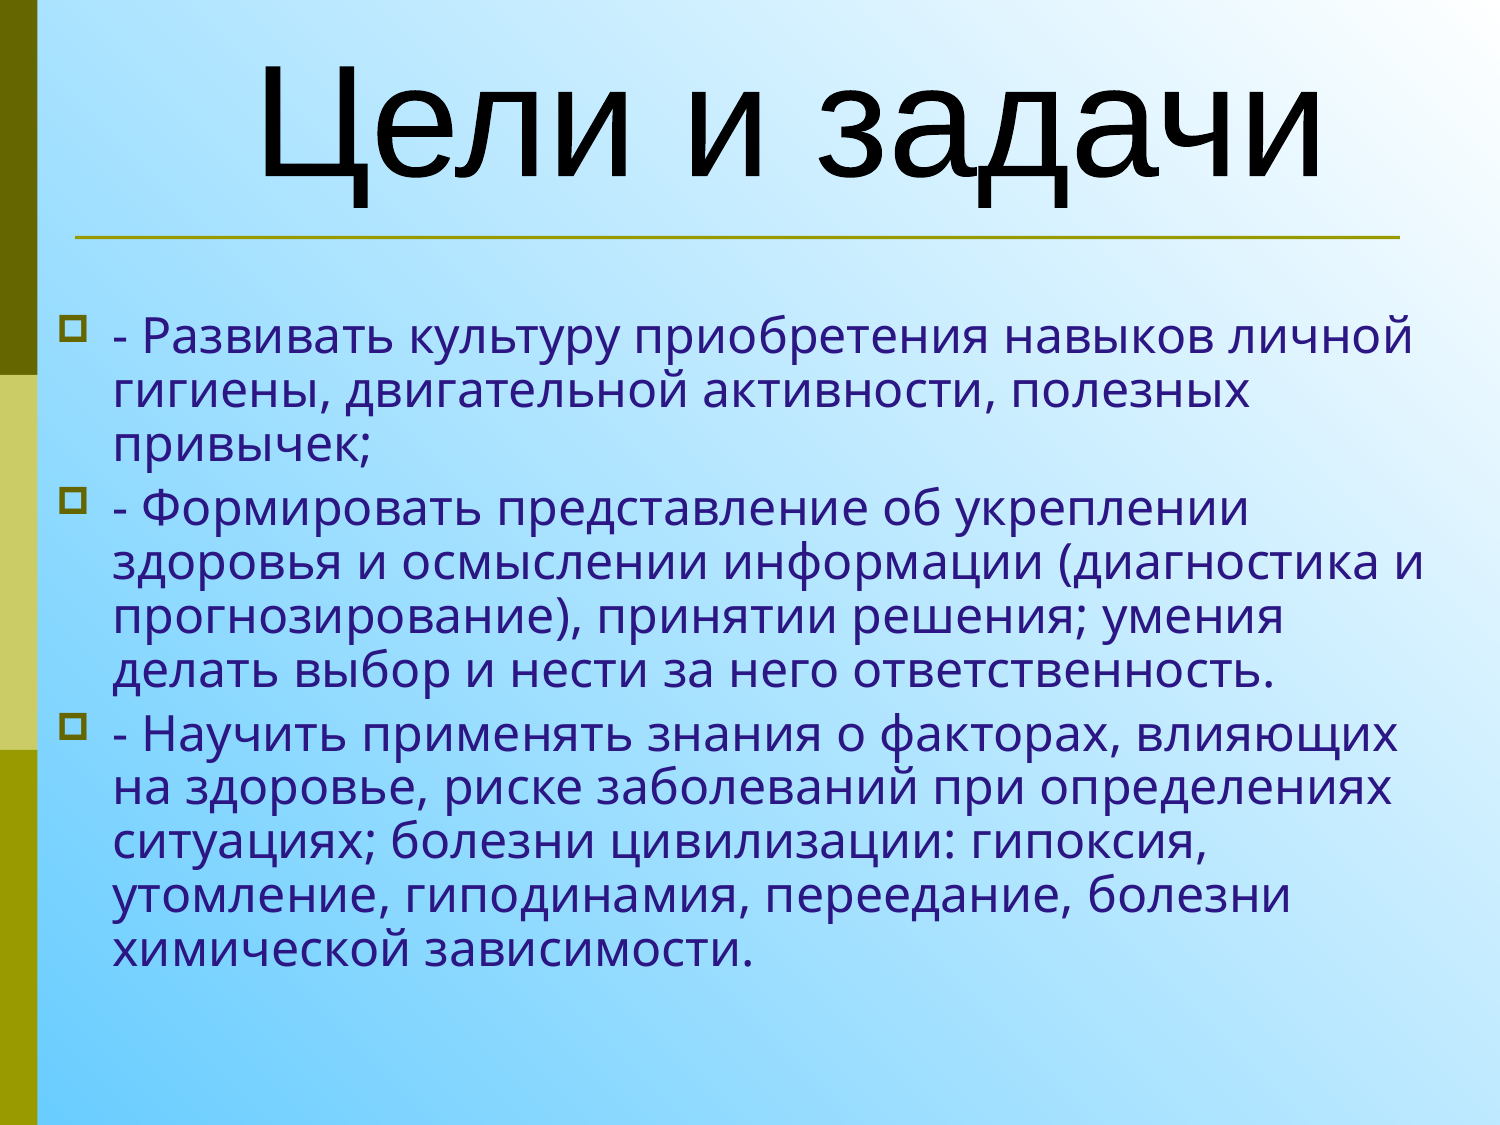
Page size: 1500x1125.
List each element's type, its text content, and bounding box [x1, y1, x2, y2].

list - Развивать культуру приобретения навыков личной гигиены, двигательной активности, полезных привычек; - Формировать представление об укреплении здоровья и осмыслении информации (диагностика и прогнозирование), принятии решения; умения делать выбор и нести за него ответственность. - Научить применять знания о факторах, влияющих на здоровье, риске заболеваний при определениях ситуациях; болезни цивилизации: гипоксия, утомление, гиподинамия, переедание, болезни химической зависимости. [40, 302, 1471, 1095]
